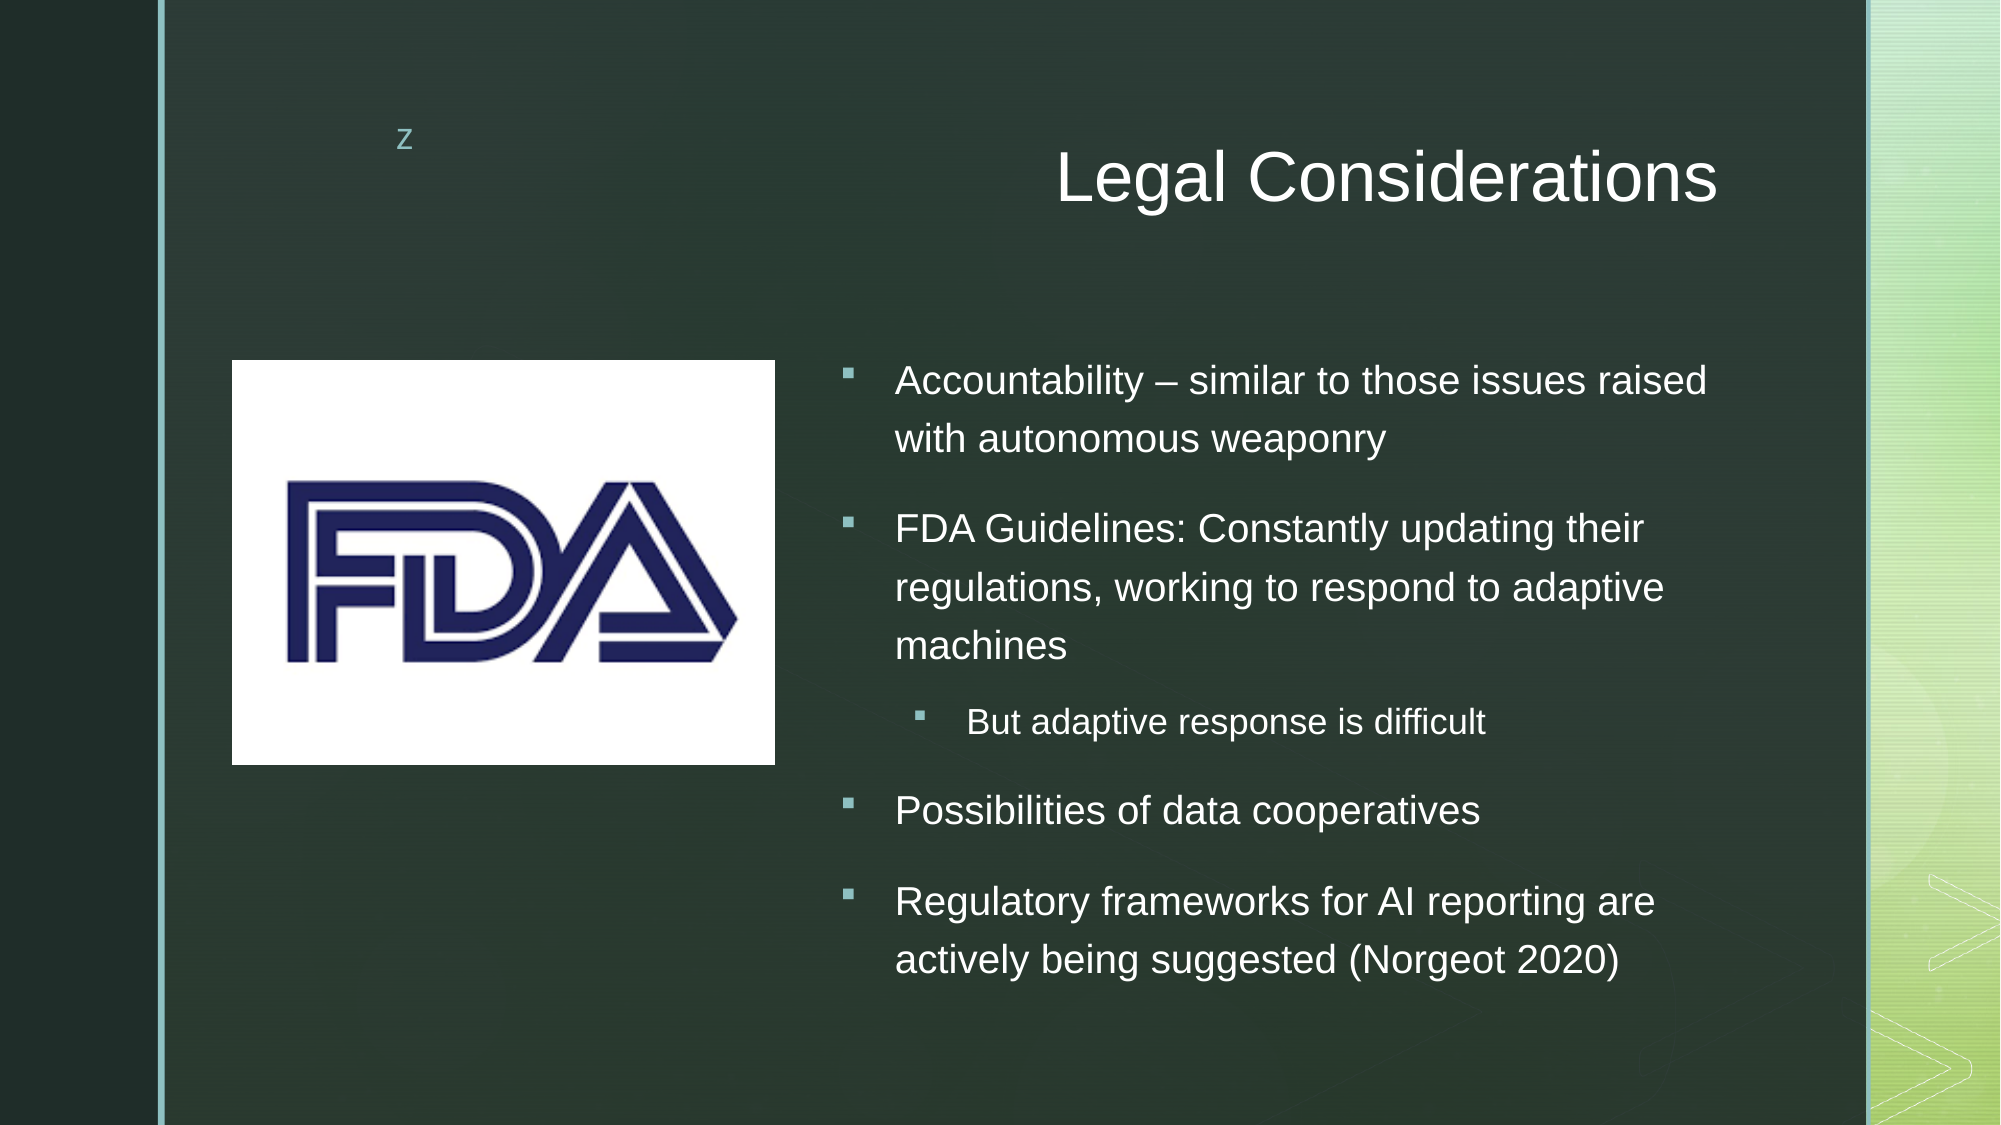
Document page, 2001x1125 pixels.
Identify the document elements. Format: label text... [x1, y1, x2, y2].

title Legal Considerations [428, 132, 1734, 310]
list Accountability – similar to those issues raised with autonomous weaponry FDA Guidelines: Constantly updating their regulations, working to respond to adaptive machines But adaptive response is difficult Possibilities of data cooperatives Regulatory frameworks for AI reporting are actively being suggested (Norgeot 2020) [825, 336, 1734, 993]
picture [1871, 0, 2001, 1125]
picture [232, 360, 775, 765]
